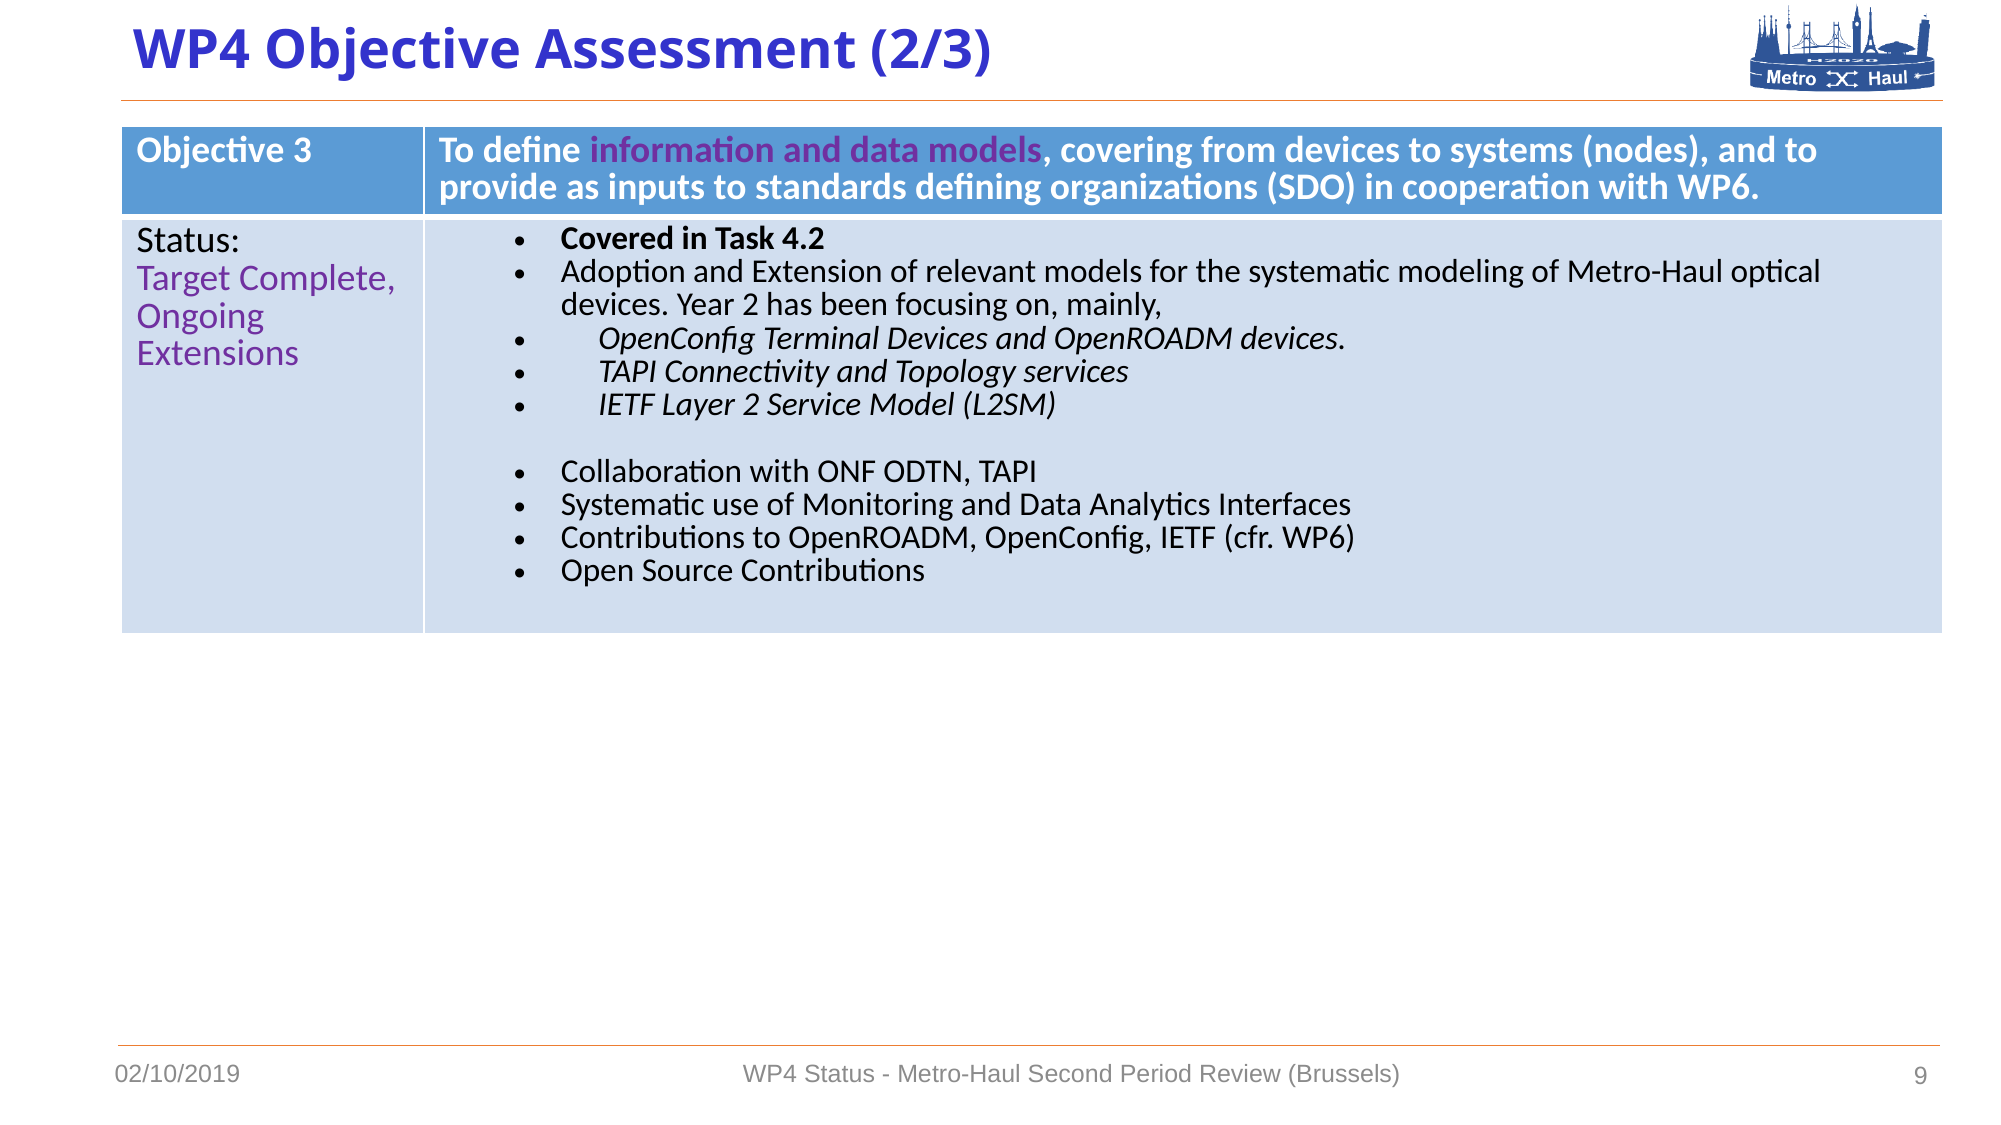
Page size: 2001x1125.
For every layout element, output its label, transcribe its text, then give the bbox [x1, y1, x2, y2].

picture [1764, 2, 1935, 92]
table_cell Covered in Task 4.2 Adoption and Extension of relevant models for the systematic modeling of Metro-Haul optical devices. Year 2 has been focusing on, mainly, OpenConfig Terminal Devices and OpenROADM devices. TAPI Connectivity and Topology services IETF Layer 2 Service Model (L2SM) Collaboration with ONF ODTN, TAPI Systematic use of Monitoring and Data Analytics Interfaces Contributions to OpenROADM, OpenConfig, IETF (cfr. WP6) Open Source Contributions [425, 220, 1942, 633]
title WP4 Objective Assessment (2/3) [118, 0, 1764, 102]
footer WP4 Status - Metro-Haul Second Period Review (Brussels) [287, 1042, 1858, 1103]
table_header To define information and data models, covering from devices to systems (nodes), and to provide as inputs to standards defining organizations (SDO) in cooperation with WP6. [425, 127, 1942, 214]
slide_number 9 [1873, 1044, 1943, 1105]
table_header Objective 3 [122, 127, 423, 214]
table_cell Status: Target Complete, Ongoing Extensions [122, 220, 423, 633]
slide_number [99, 1042, 268, 1103]
